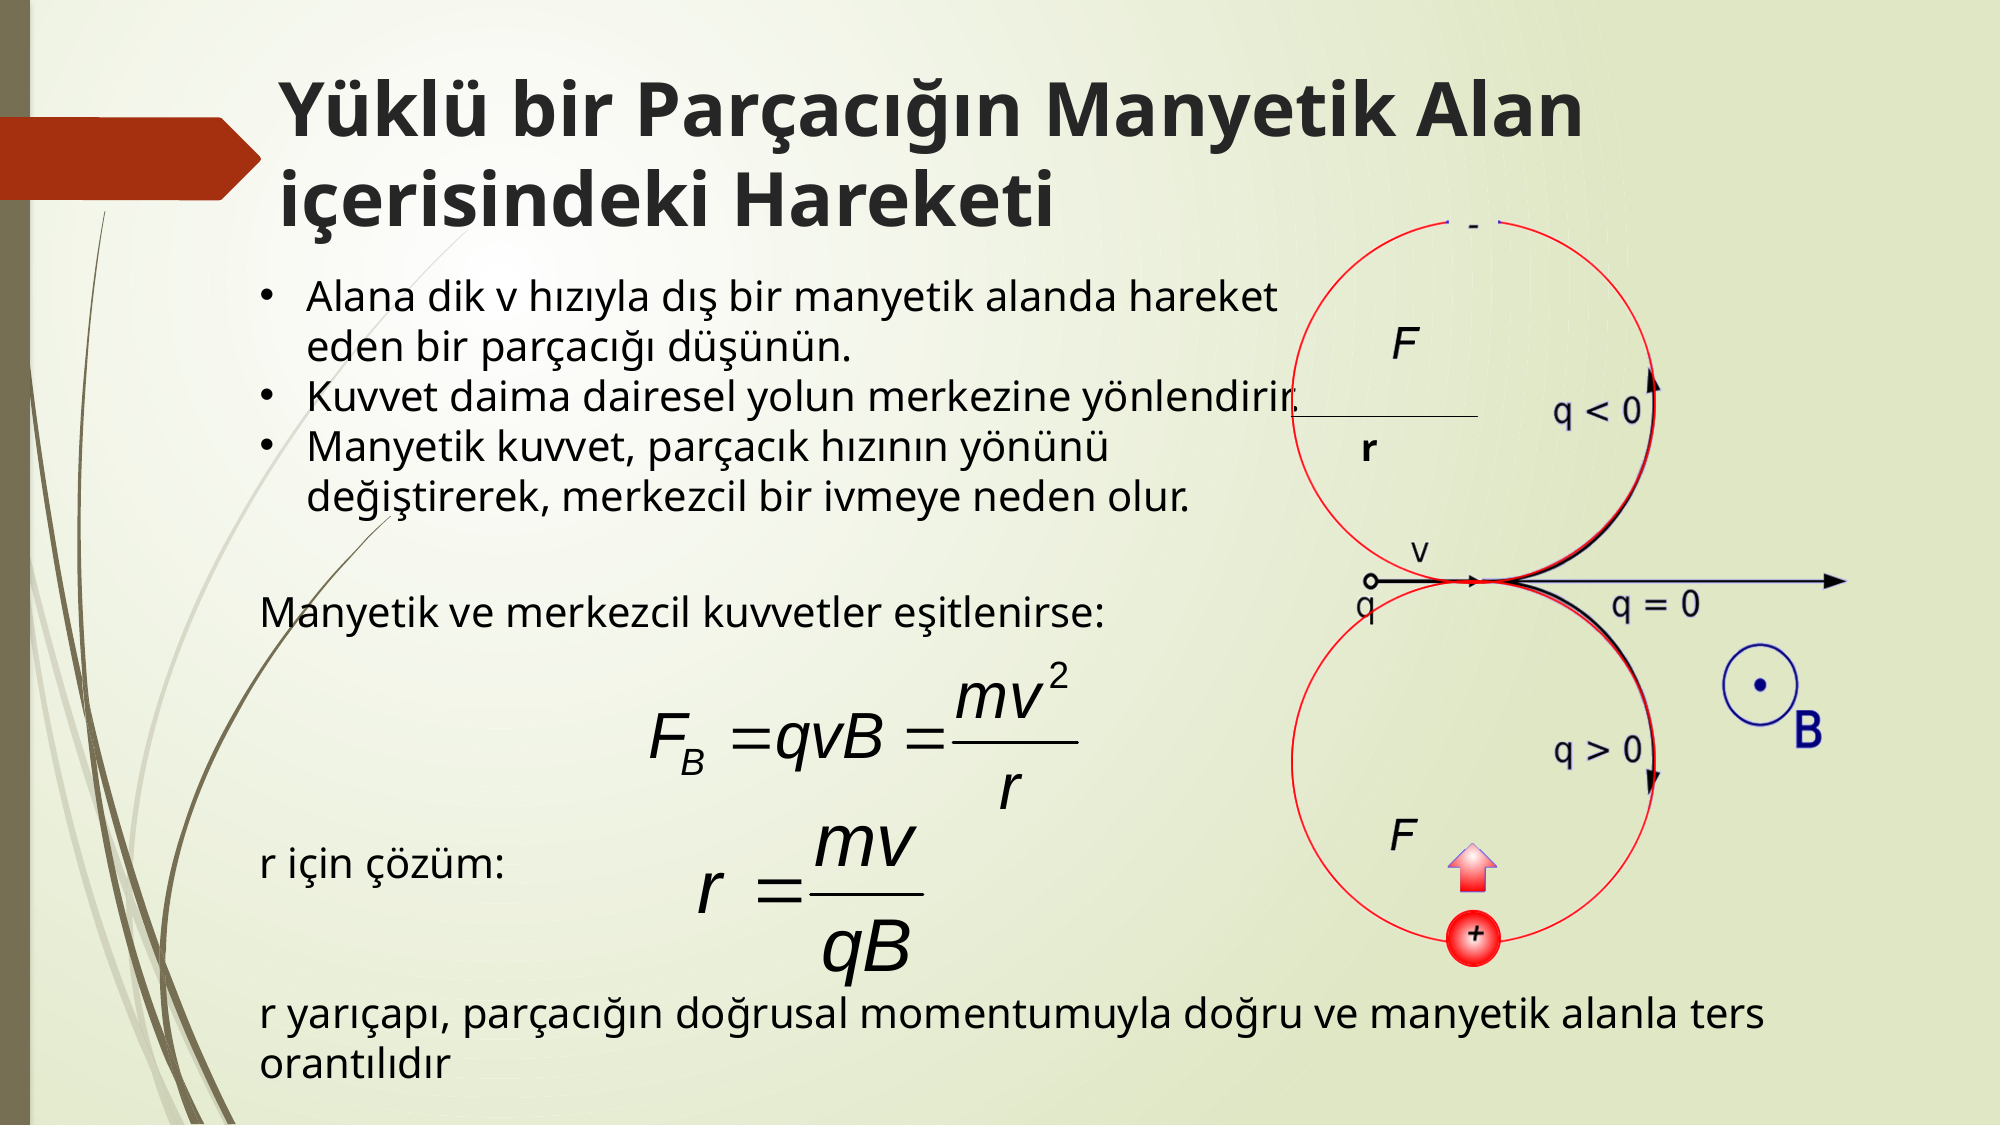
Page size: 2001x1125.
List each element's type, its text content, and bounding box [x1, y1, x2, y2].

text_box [1291, 199, 1863, 967]
text_box Manyetik ve merkezcil kuvvetler eşitlenirse: r için çözüm: r yarıçapı, parçacığın doğrusal momentumuyla doğru ve manyetik alanla ters orantılıdır [244, 578, 1804, 1094]
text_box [639, 644, 1087, 821]
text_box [687, 795, 932, 997]
title Yüklü bir Parçacığın Manyetik Alan içerisindeki Hareketi [263, 53, 1909, 264]
text_box Alana dik v hızıyla dış bir manyetik alanda hareket eden bir parçacığı düşünün. Kuvvet daima dairesel yolun merkezine yönlendirir. Manyetik kuvvet, parçacık hızının yönünü değiştirerek, merkezcil bir ivmeye neden olur. [244, 261, 1286, 577]
